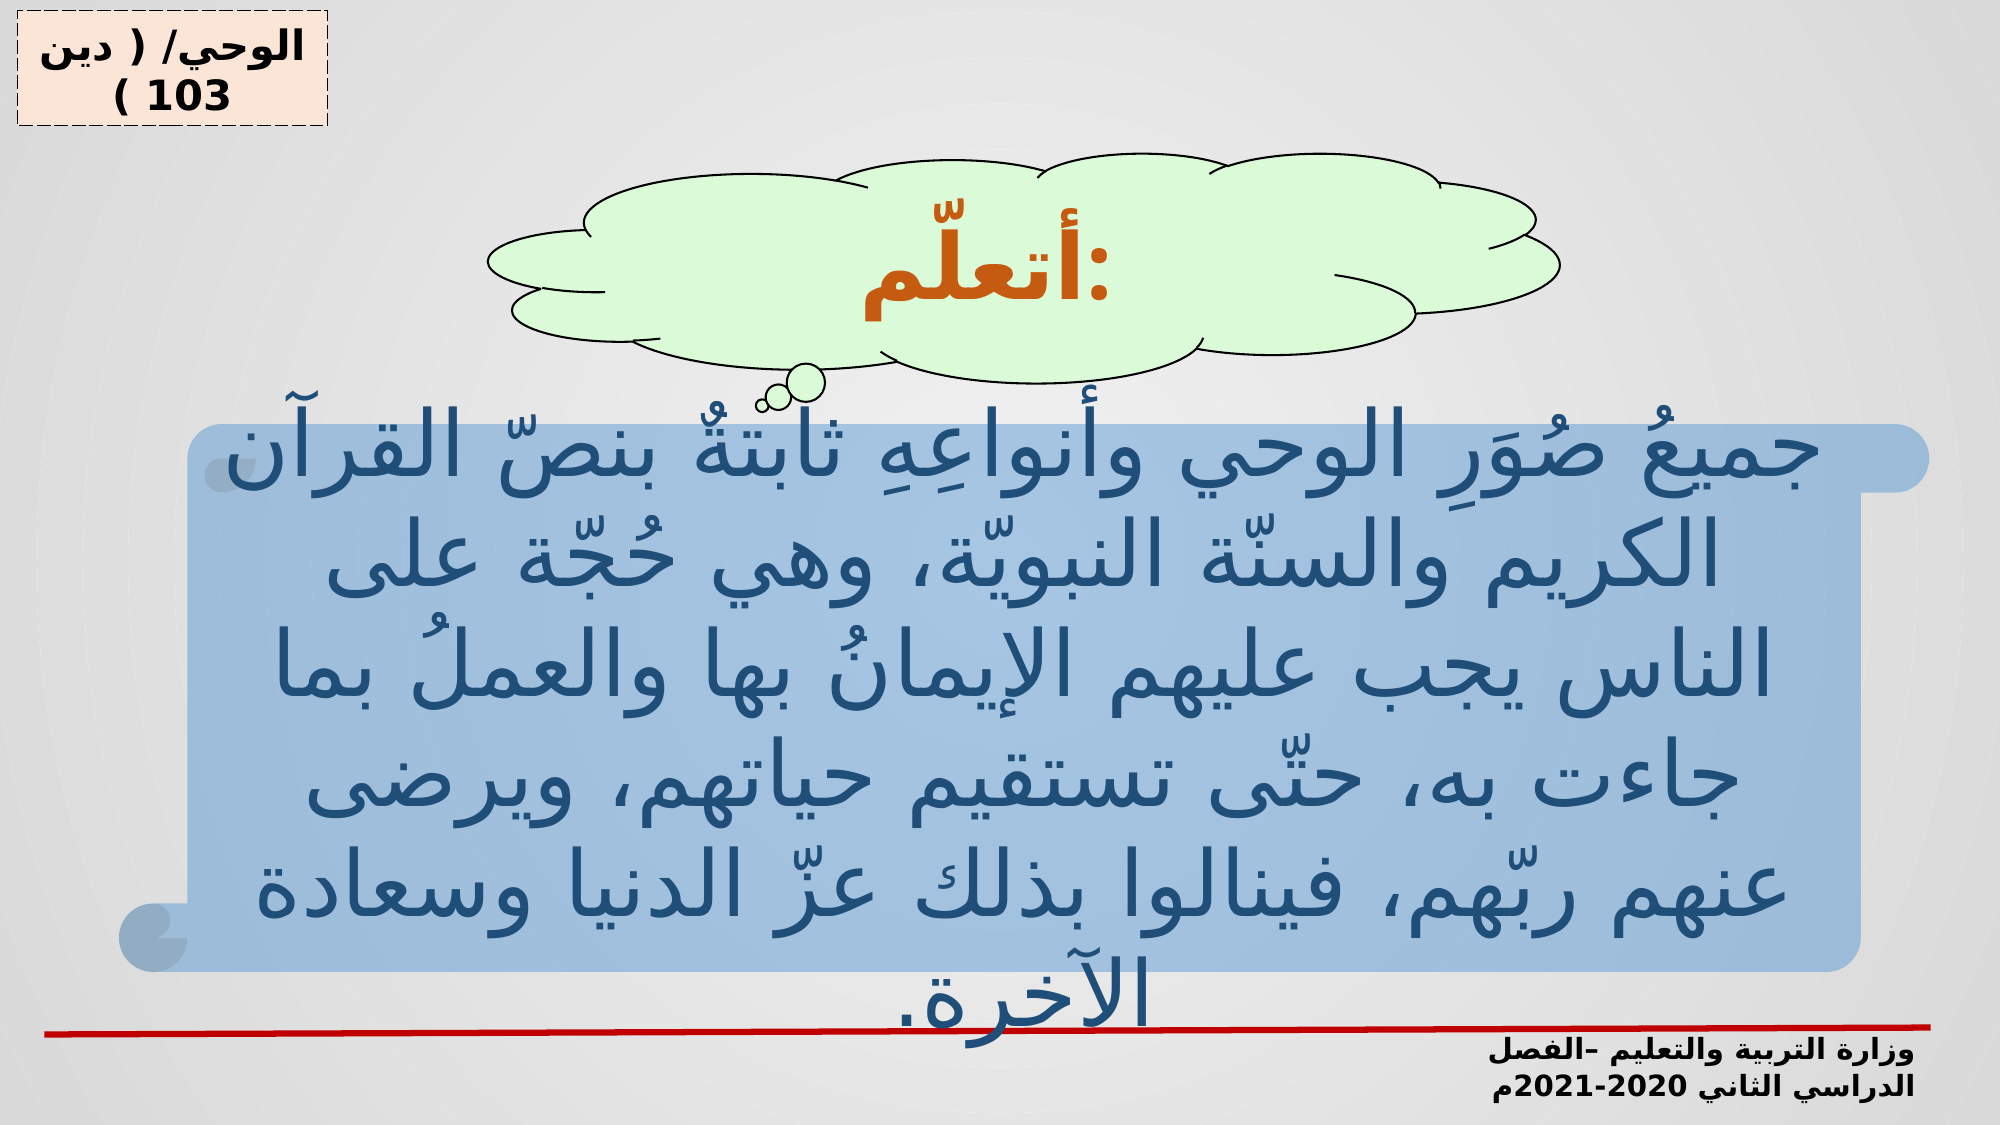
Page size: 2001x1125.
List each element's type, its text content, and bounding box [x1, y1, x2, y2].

text_box جميعُ صُوَرِ الوحي وأنواعِهِ ثابتةٌ بنصّ القرآن الكريم والسنّة النبويّة، وهي حُجّة على الناس يجب عليهم الإيمانُ بها والعملُ بما جاءت به، حتّى تستقيم حياتهم، ويرضى عنهم ربّهم، فينالوا بذلك عزّ الدنيا وسعادة الآخرة. [118, 424, 1930, 972]
text_box أتعلّم: [486, 152, 1561, 414]
text_box الوحي/ ( دين 103 ) [17, 10, 328, 126]
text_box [44, 1027, 1931, 1035]
text_box وزارة التربية والتعليم –الفصل الدراسي الثاني 2020-2021م [1369, 1035, 1931, 1097]
